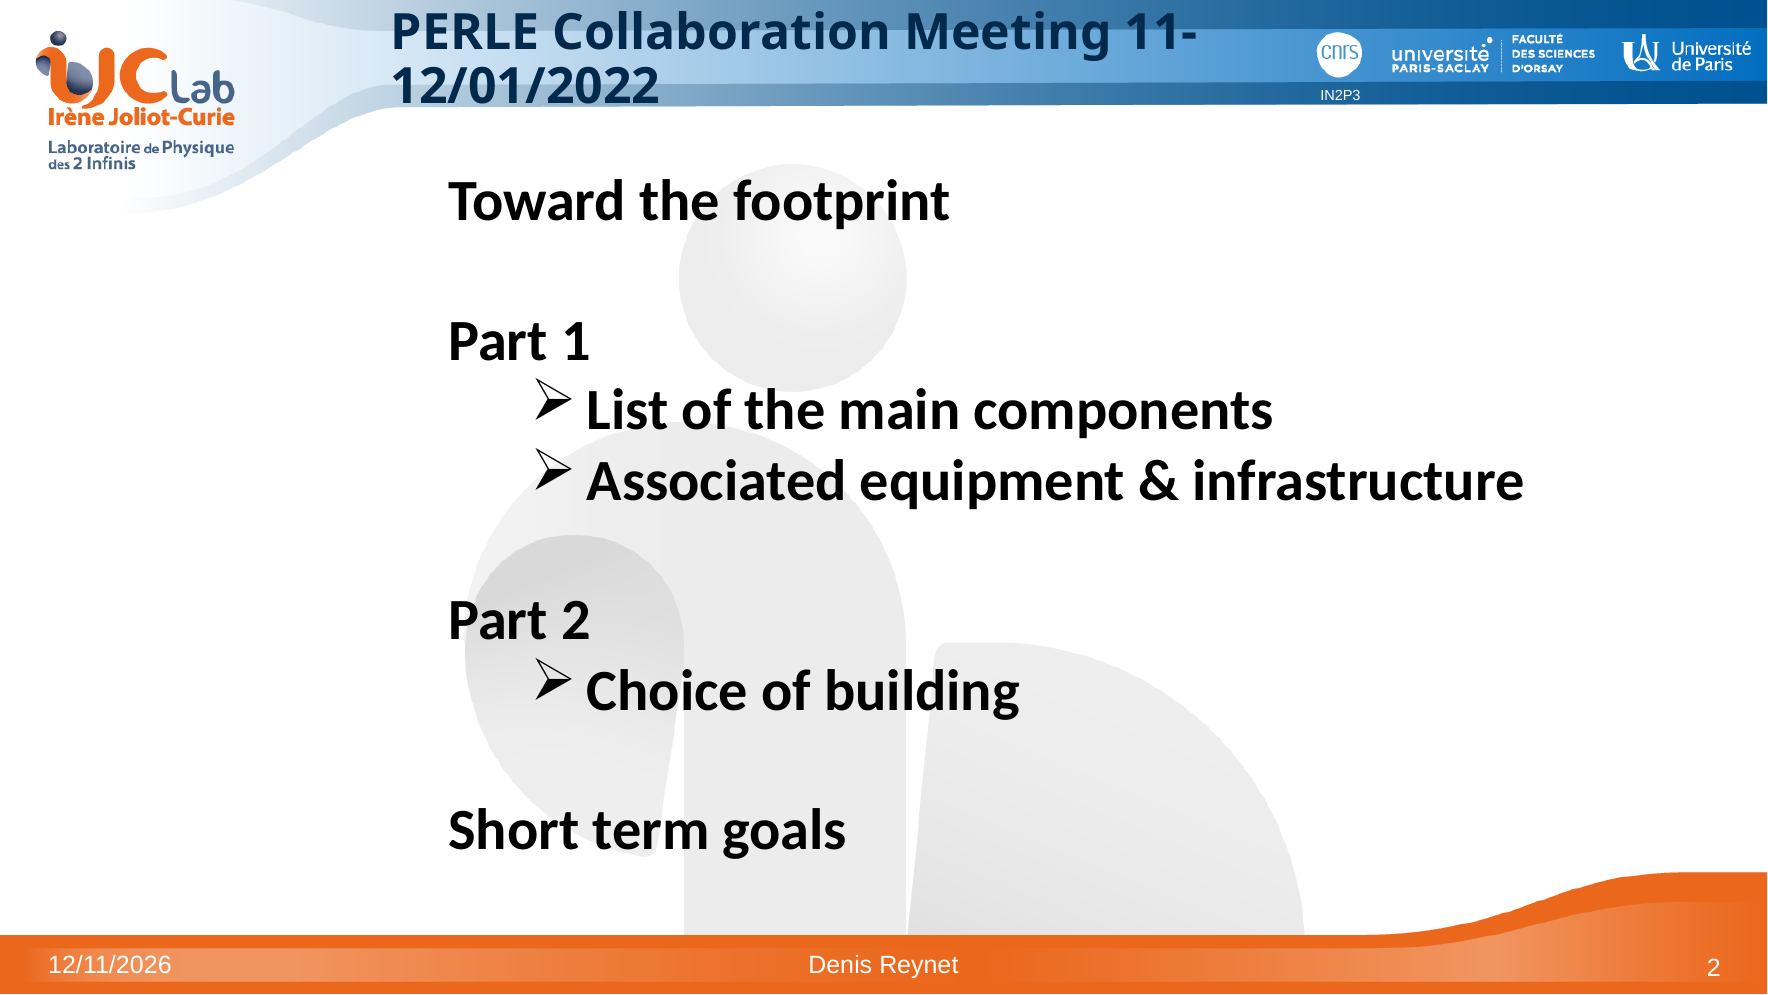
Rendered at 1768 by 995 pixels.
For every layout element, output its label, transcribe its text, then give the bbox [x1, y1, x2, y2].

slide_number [33, 937, 429, 991]
title PERLE Collaboration Meeting 11-12/01/2022 [375, 24, 1309, 96]
text_box Toward the footprint Part 1 List of the main components Associated equipment & infrastructure Part 2 Choice of building Short term goals [433, 154, 1736, 994]
picture [0, 0, 1768, 994]
